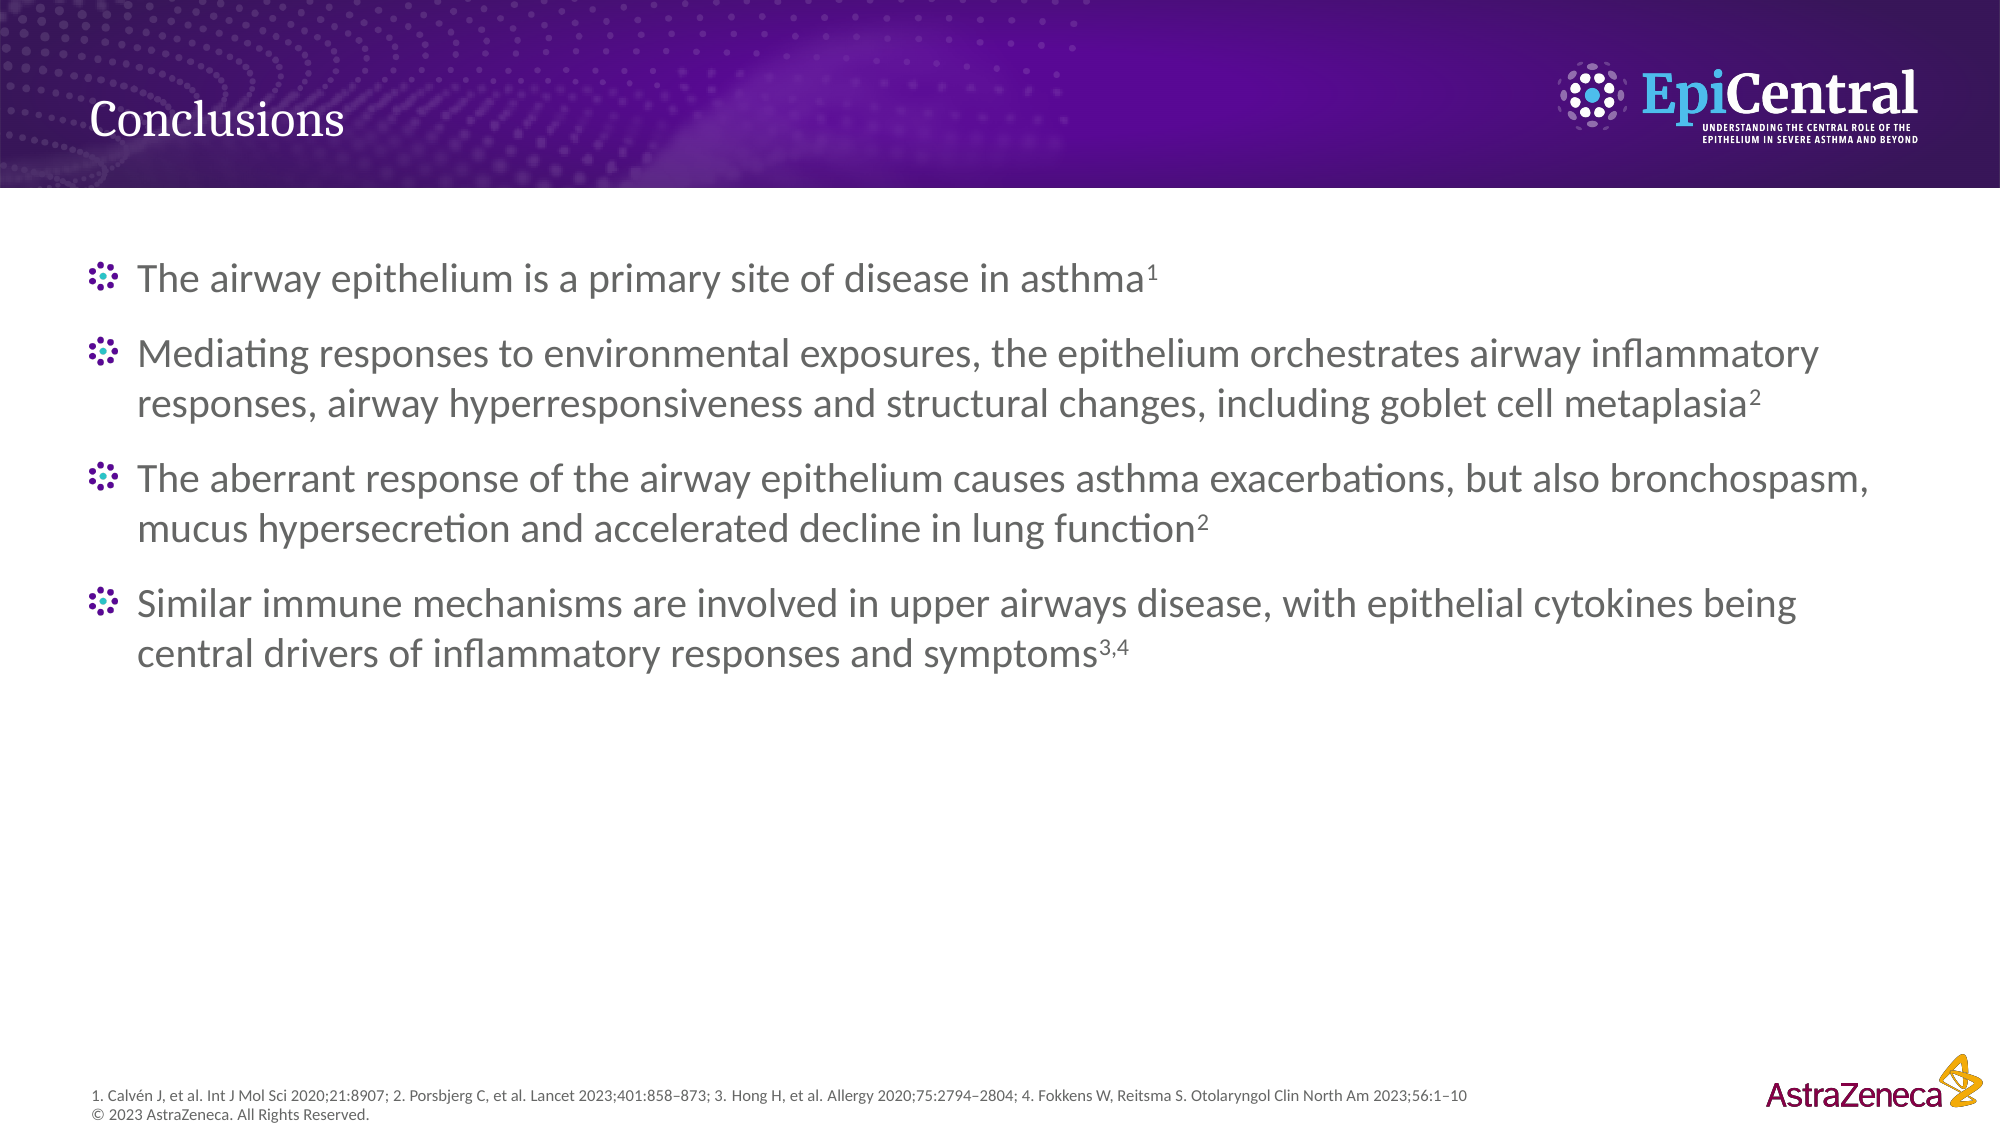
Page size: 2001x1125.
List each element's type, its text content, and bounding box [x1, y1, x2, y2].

title Conclusions [89, 29, 1508, 148]
picture [1765, 1051, 1984, 1111]
picture [89, 261, 118, 291]
picture [89, 461, 118, 491]
list The airway epithelium is a primary site of disease in asthma1 Mediating responses to environmental exposures, the epithelium orchestrates airway inflammatory responses, airway hyperresponsiveness and structural changes, including goblet cell metaplasia2 The aberrant response of the airway epithelium causes asthma exacerbations, but also bronchospasm, mucus hypersecretion and accelerated decline in lung function2 Similar immune mechanisms are involved in upper airways disease, with epithelial cytokines being central drivers of inflammatory responses and symptoms3,4 [89, 251, 1910, 982]
list 1. Calvén J, et al. Int J Mol Sci 2020;21:8907; 2. Porsbjerg C, et al. Lancet 2023;401:858–873; 3. Hong H, et al. Allergy 2020;75:2794–2804; 4. Fokkens W, Reitsma S. Otolaryngol Clin North Am 2023;56:1–10 [91, 1032, 1718, 1106]
picture [0, 0, 2000, 188]
picture [89, 336, 118, 366]
picture [89, 586, 118, 616]
